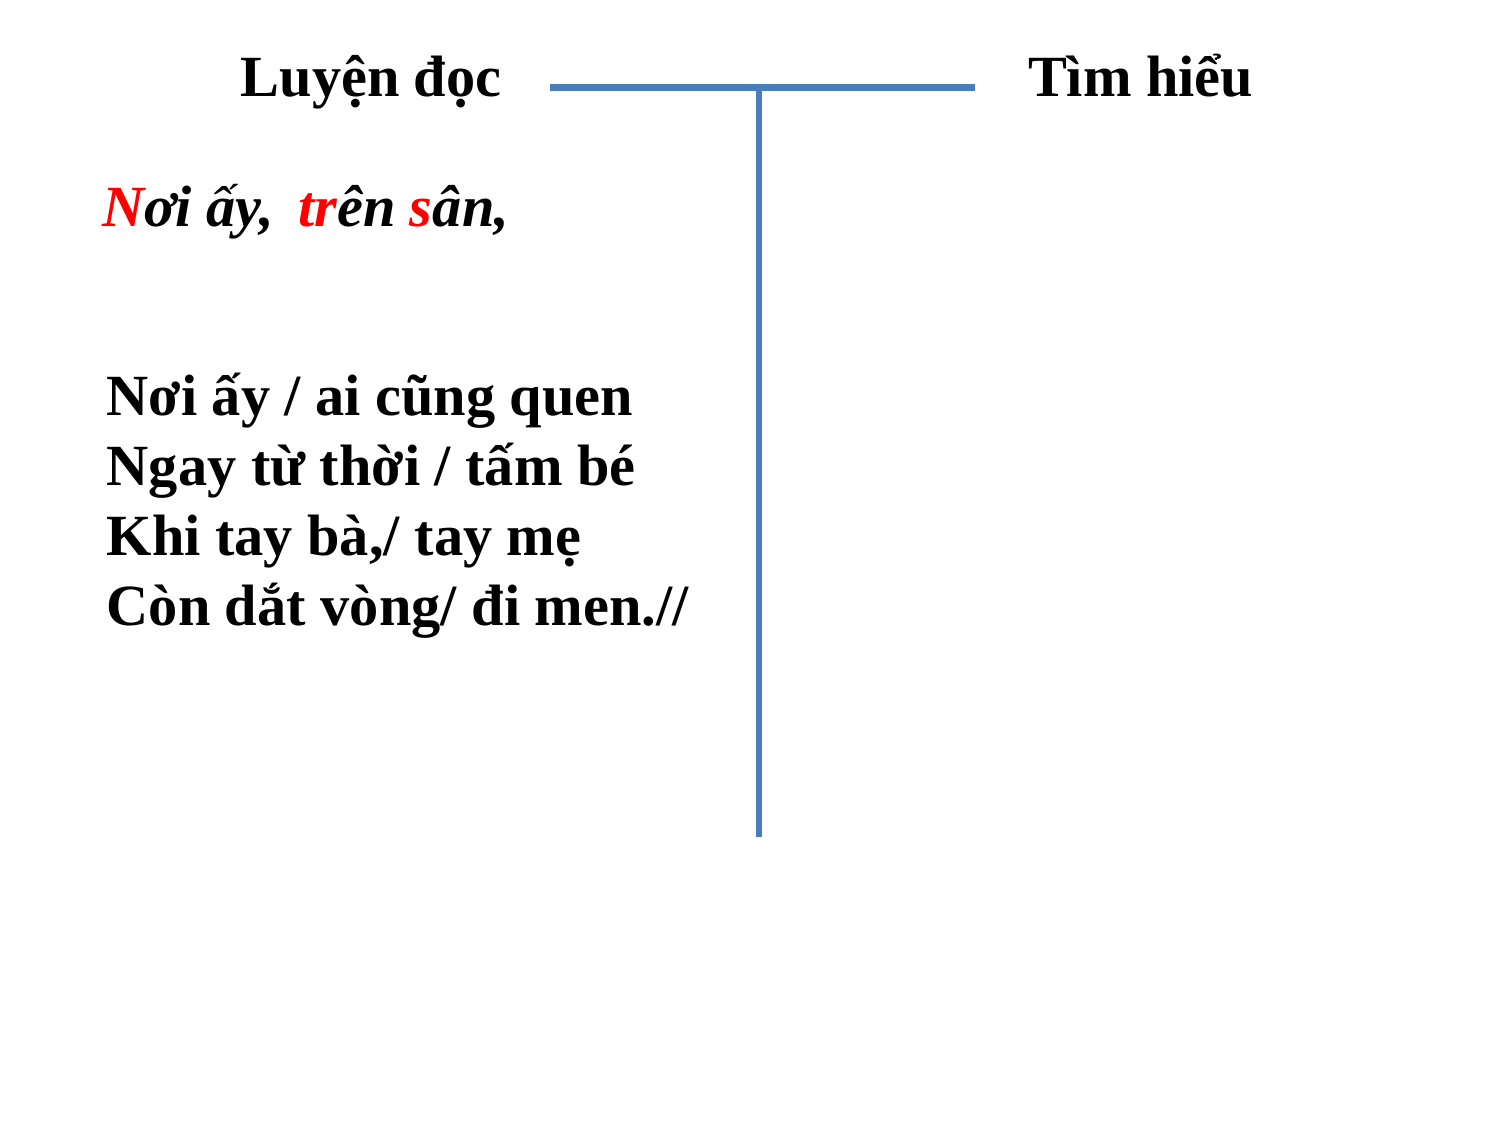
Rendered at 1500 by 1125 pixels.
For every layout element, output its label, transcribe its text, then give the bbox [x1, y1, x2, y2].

text_box Nơi ấy, [87, 160, 269, 245]
text_box Luyện đọc [226, 31, 621, 116]
text_box Tìm hiểu [1013, 31, 1337, 116]
text_box Nơi ấy / ai cũng quen Ngay từ thời / tấm bé Khi tay bà,/ tay mẹ Còn dắt vòng/ đi men.// [92, 349, 754, 645]
text_box trên sân, [269, 160, 582, 245]
